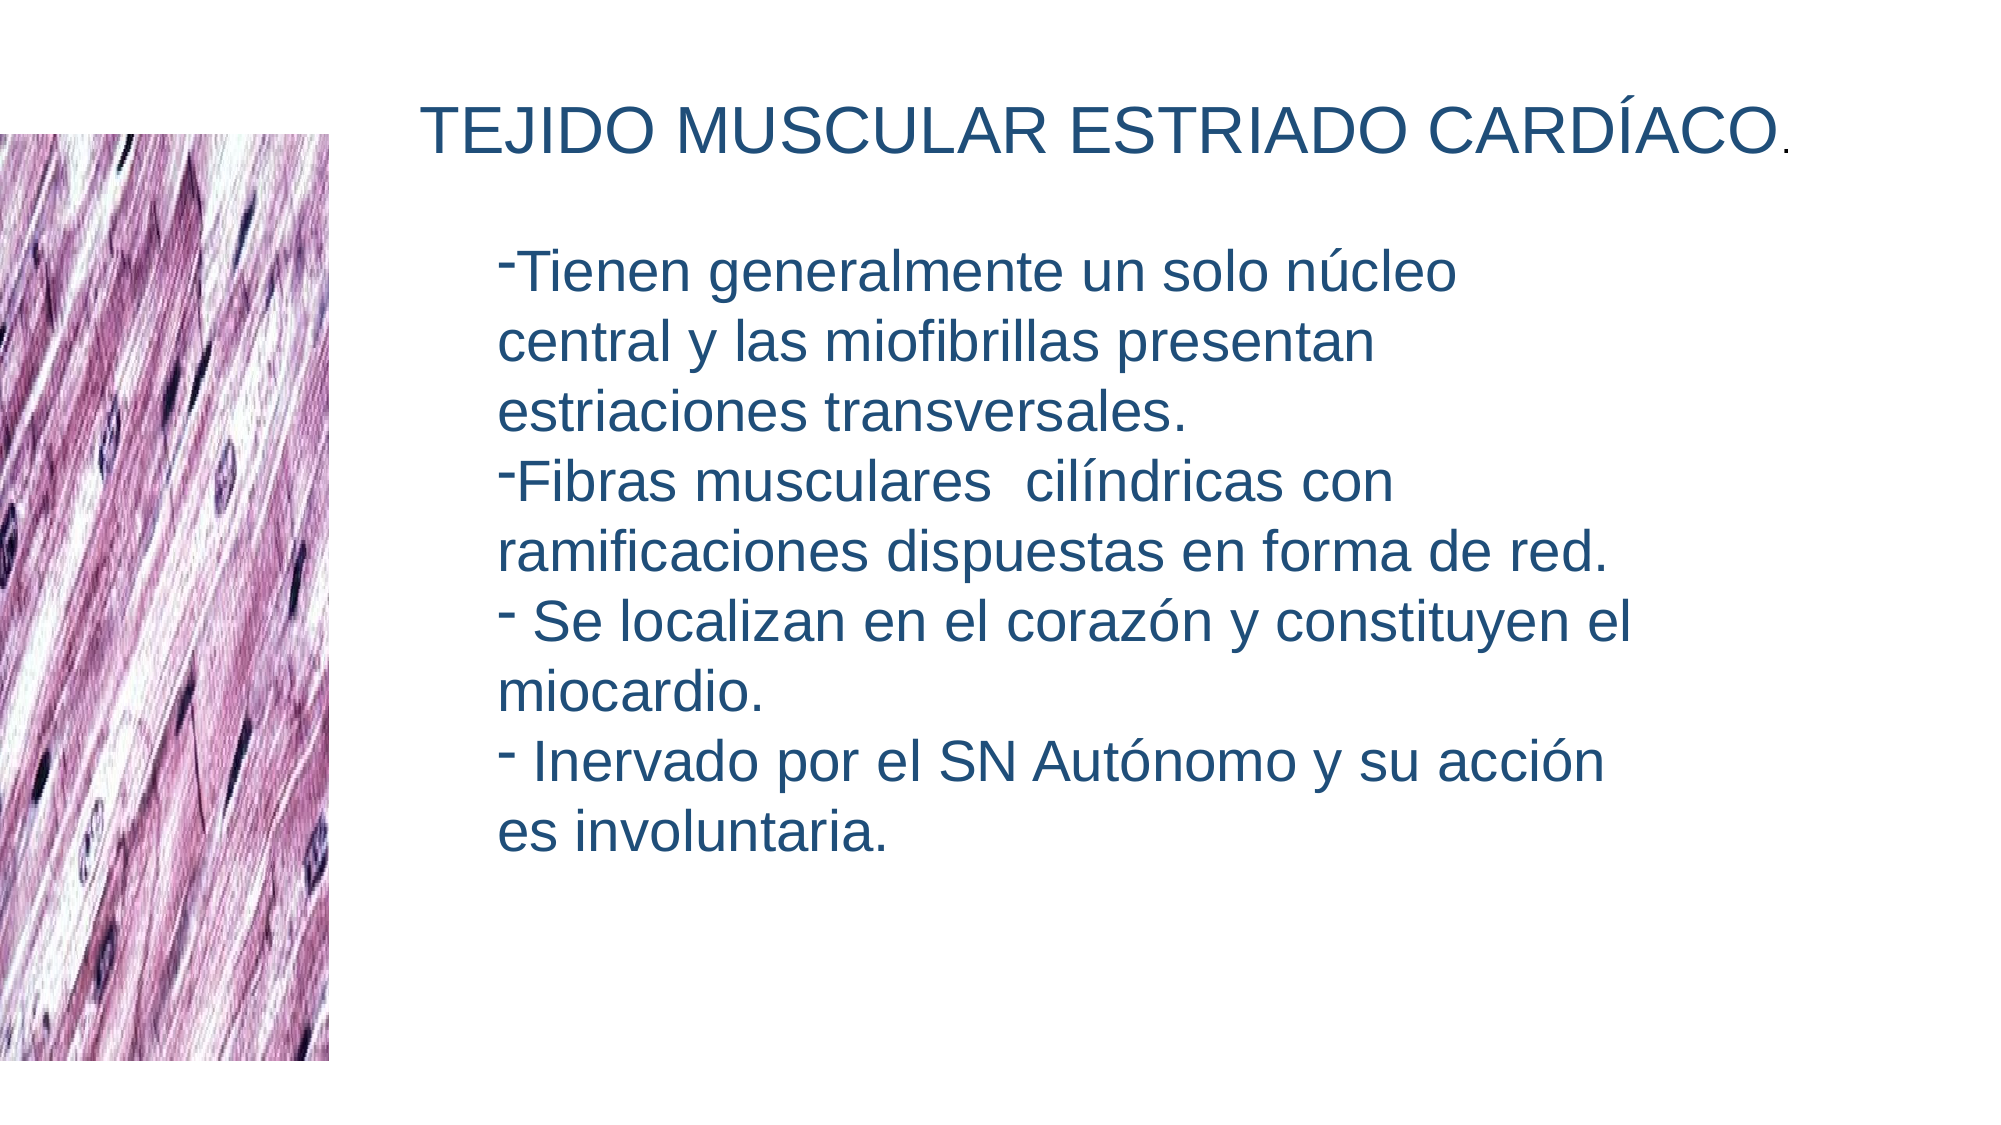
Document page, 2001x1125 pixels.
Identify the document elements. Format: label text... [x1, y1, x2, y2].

text_box Tienen generalmente un solo núcleo central y las miofibrillas presentan estriaciones transversales. Fibras musculares cilíndricas con ramificaciones dispuestas en forma de red. Se localizan en el corazón y constituyen el miocardio. Inervado por el SN Autónomo y su acción es involuntaria. [482, 226, 1666, 961]
text_box TEJIDO MUSCULAR ESTRIADO CARDÍACO. [405, 79, 1807, 175]
picture [0, 134, 329, 1061]
